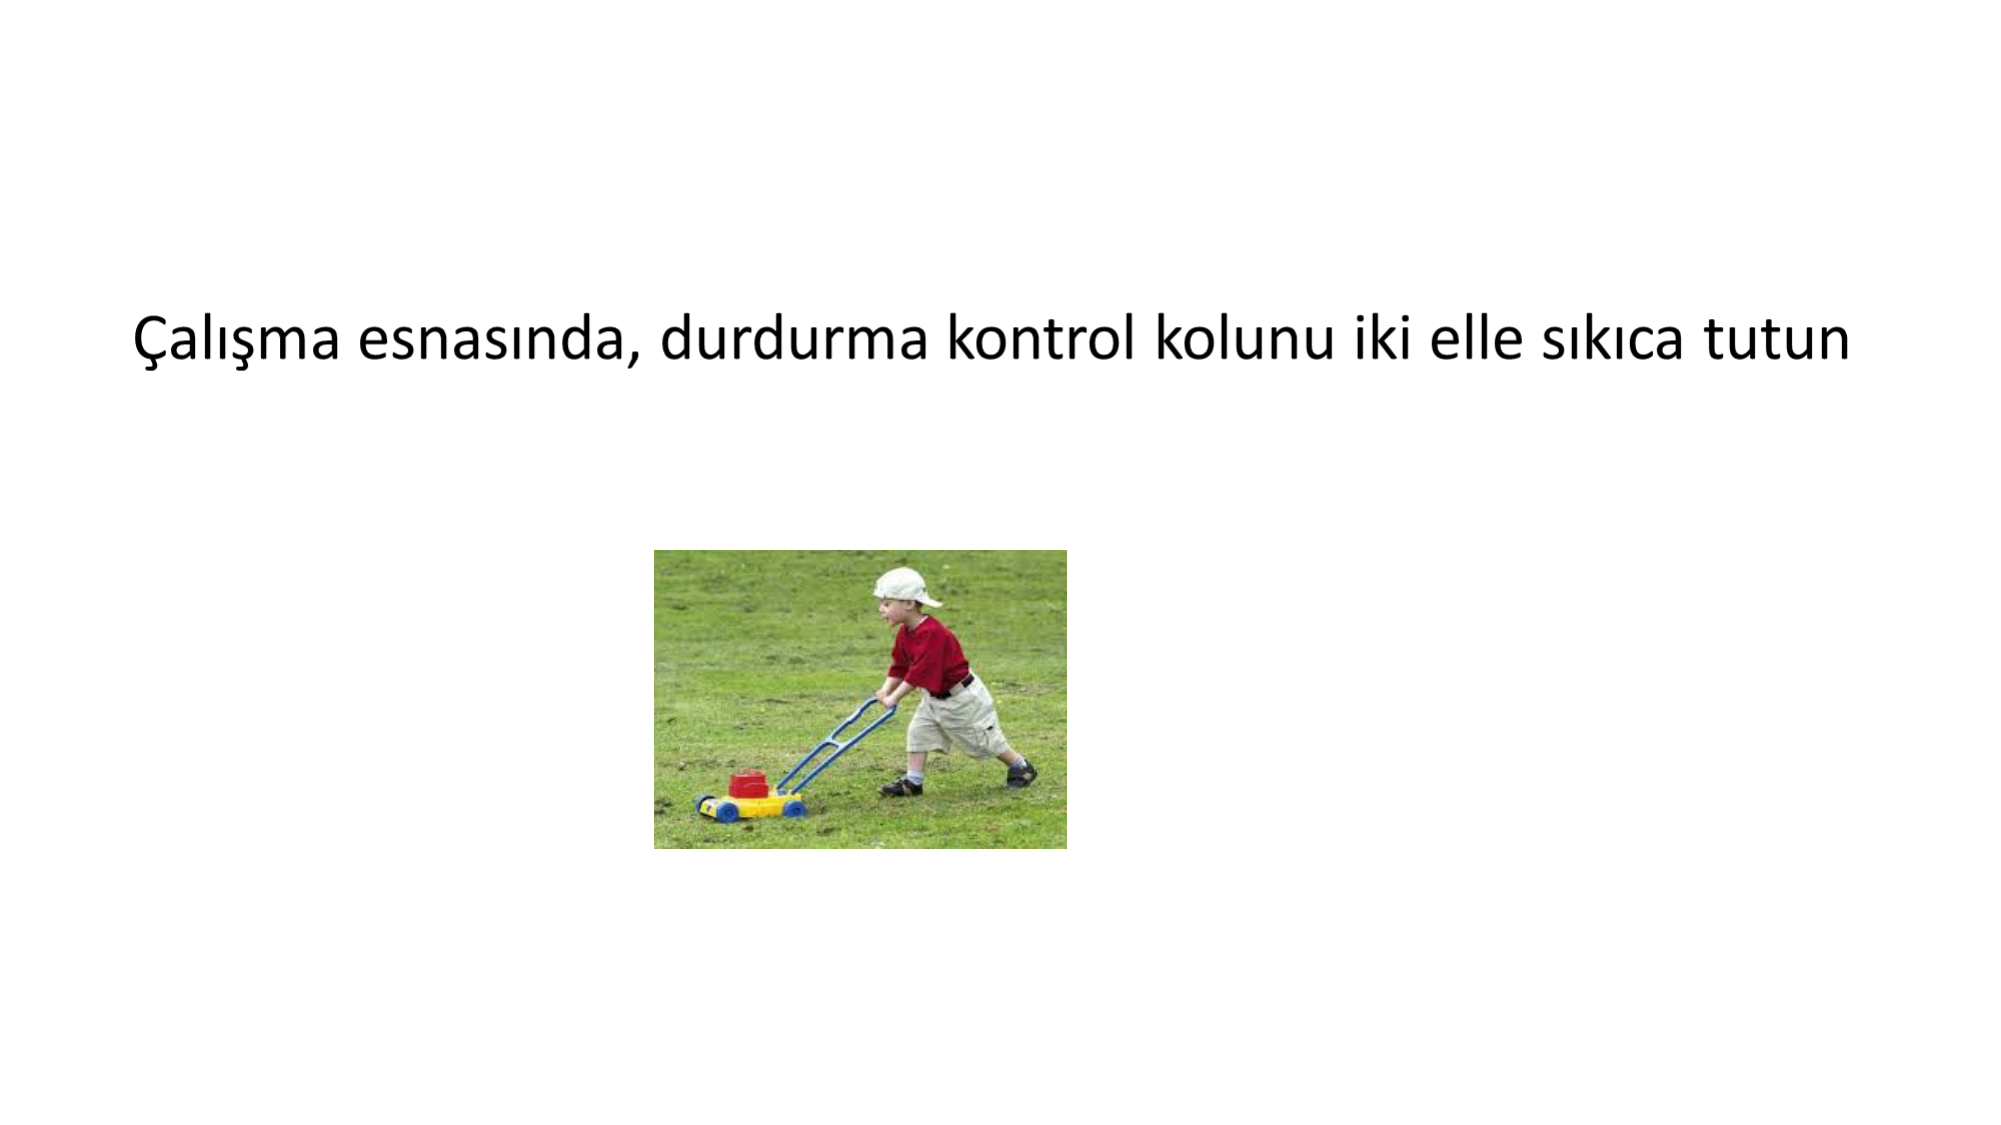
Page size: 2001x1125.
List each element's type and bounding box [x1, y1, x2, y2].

picture [654, 550, 1067, 850]
picture [91, 276, 1909, 418]
